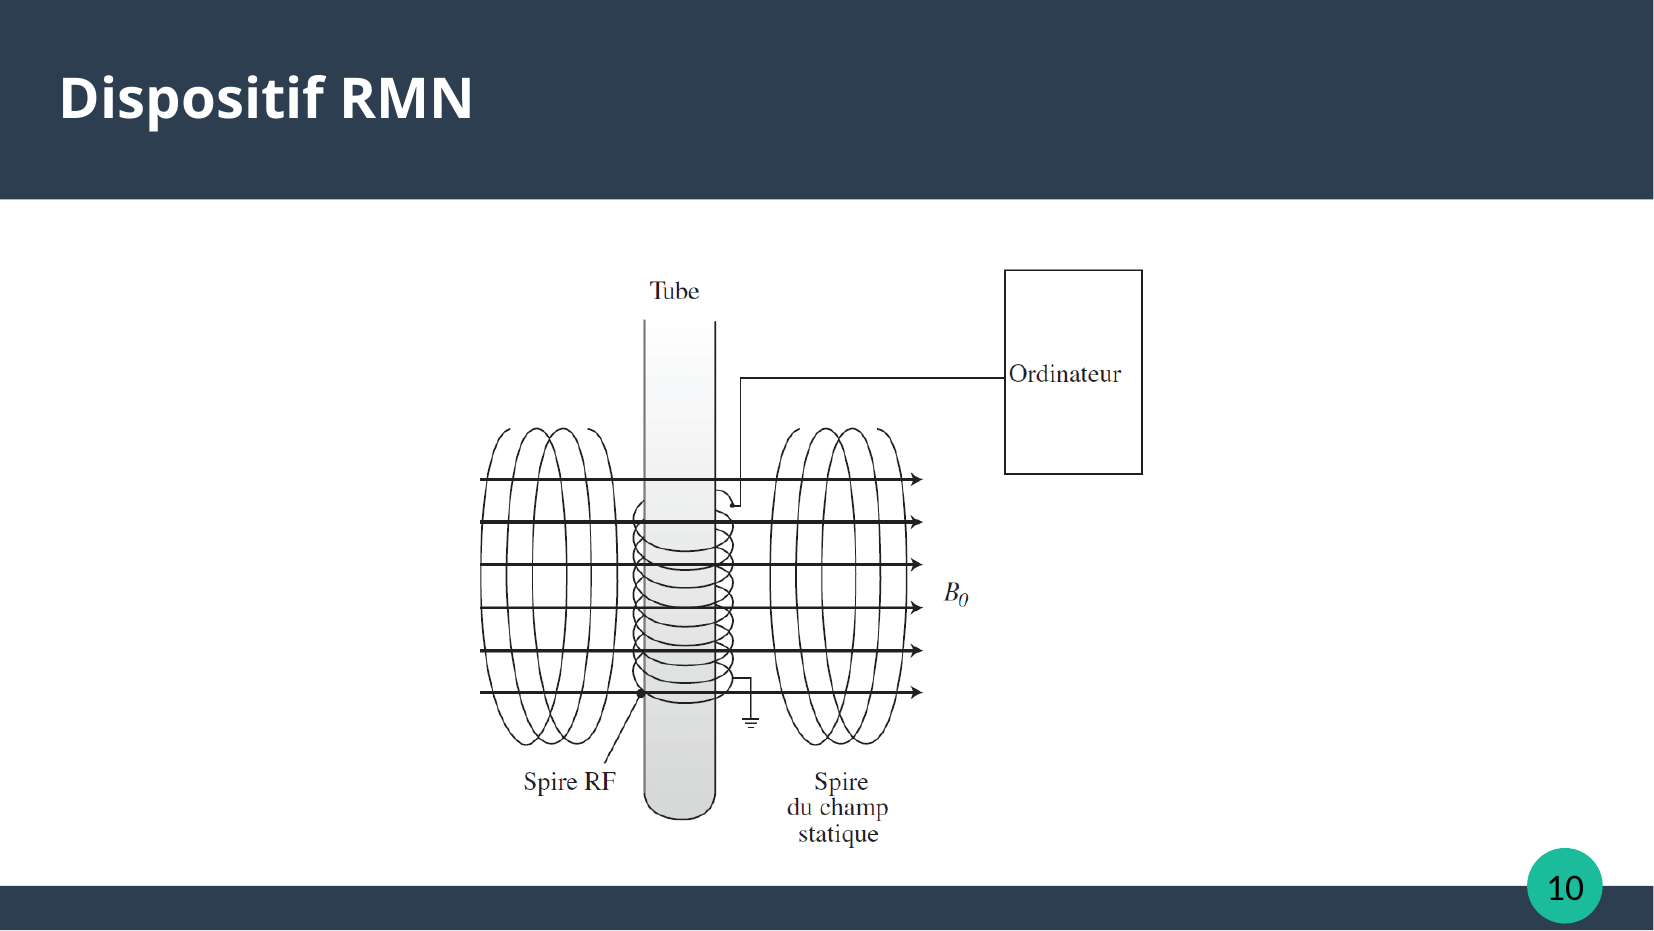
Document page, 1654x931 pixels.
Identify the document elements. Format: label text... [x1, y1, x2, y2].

title Dispositif RMN [59, 37, 1595, 155]
picture [417, 206, 1237, 873]
